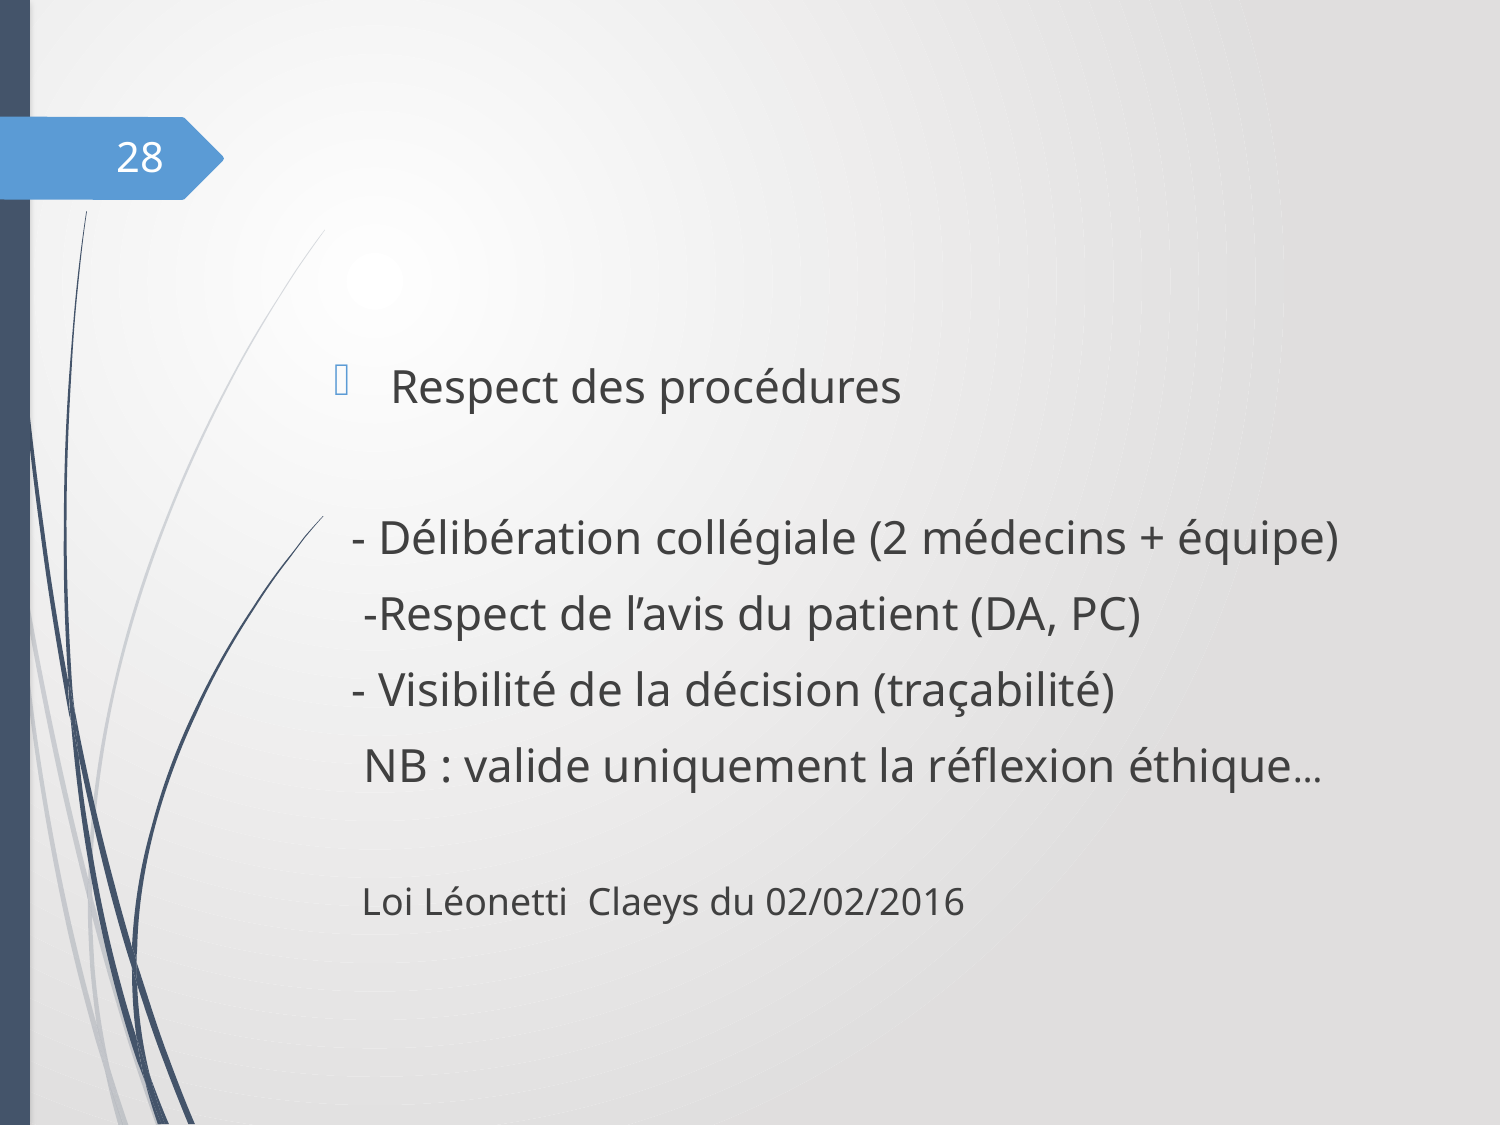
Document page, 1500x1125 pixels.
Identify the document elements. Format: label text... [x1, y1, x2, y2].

title [319, 102, 1400, 313]
list Respect des procédures - Délibération collégiale (2 médecins + équipe) -Respect de l’avis du patient (DA, PC) - Visibilité de la décision (traçabilité) NB : valide uniquement la réflexion éthique… Loi Léonetti Claeys du 02/02/2016 [318, 350, 1400, 970]
slide_number 28 [83, 129, 180, 190]
